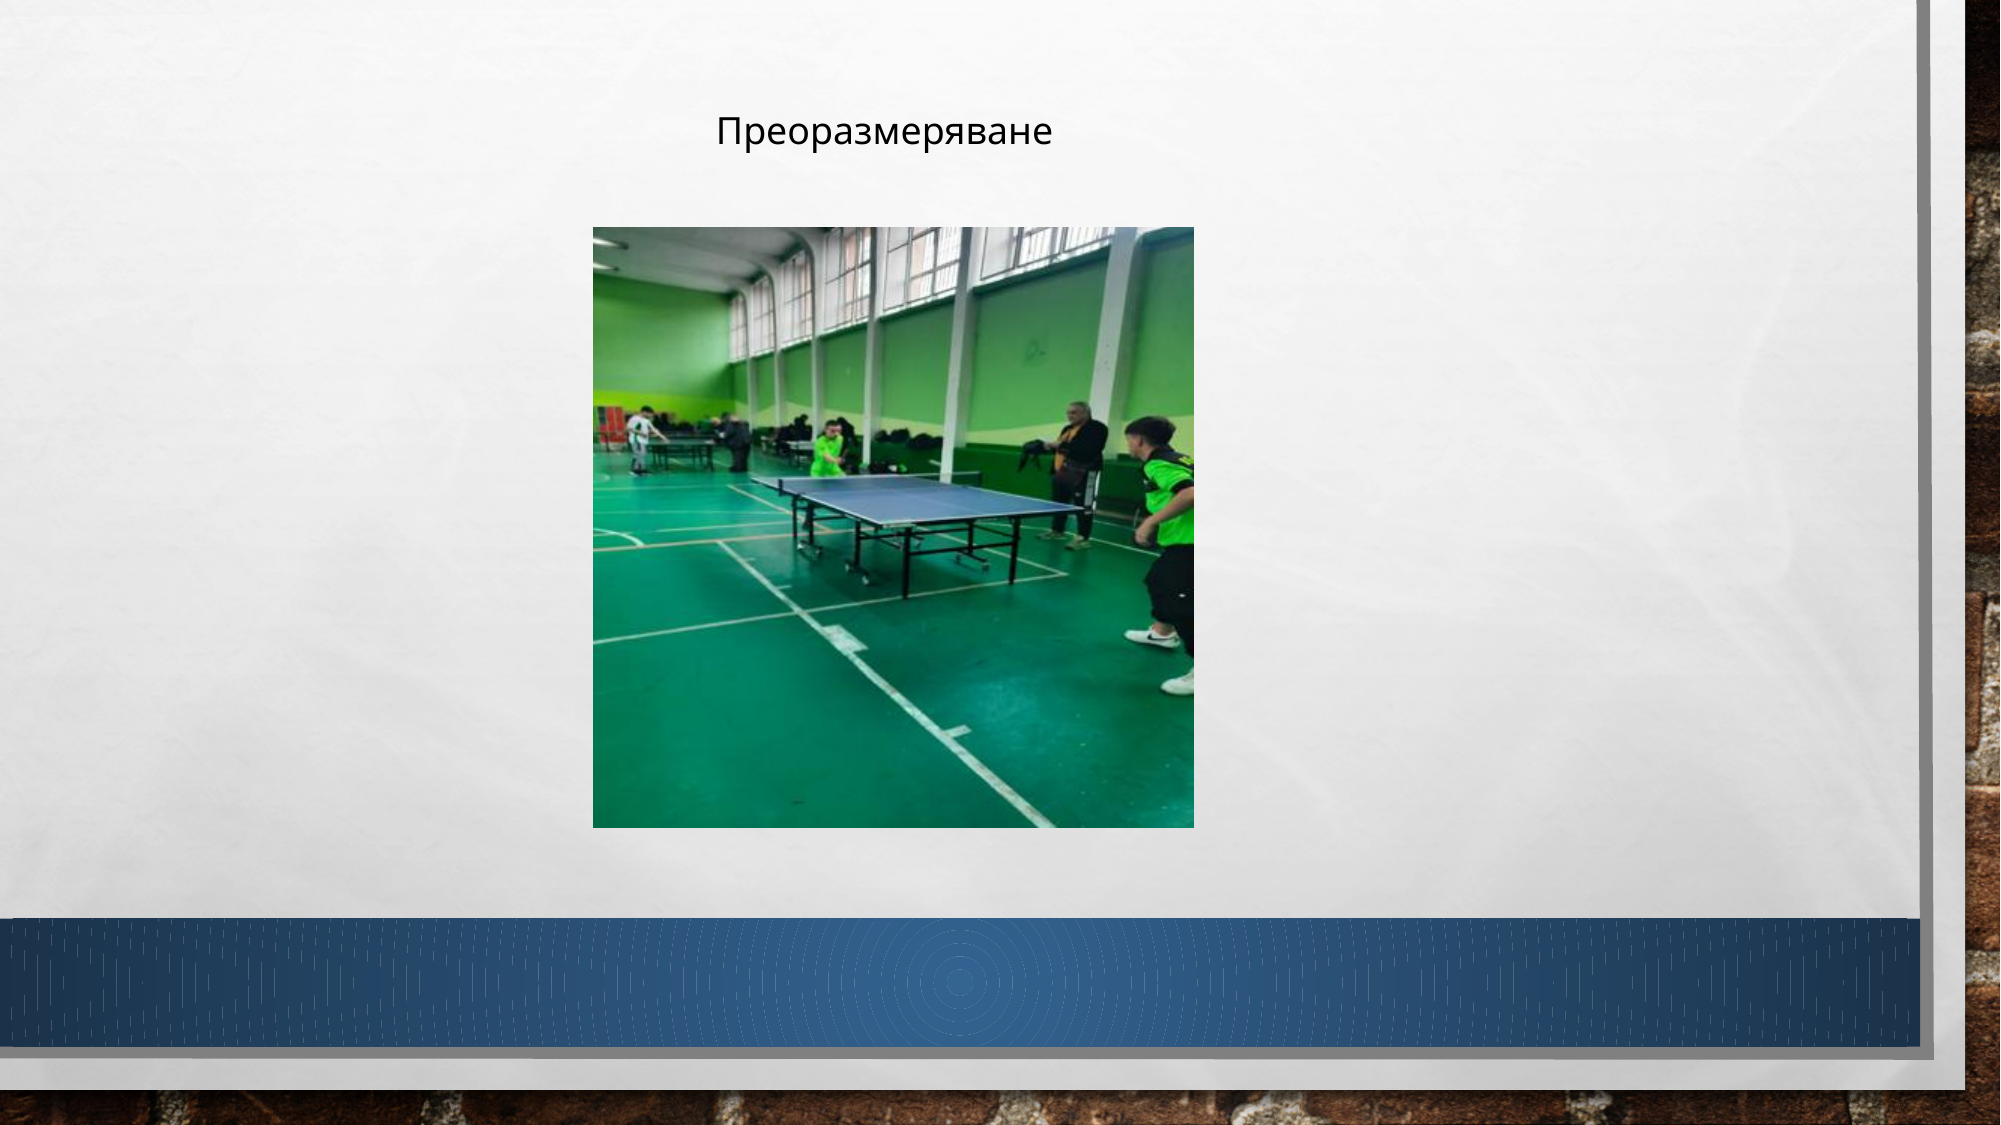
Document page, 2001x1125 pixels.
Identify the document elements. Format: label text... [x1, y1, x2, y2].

picture [0, 0, 2000, 1125]
text_box Преоразмеряване [701, 99, 1069, 159]
picture [593, 227, 1195, 829]
